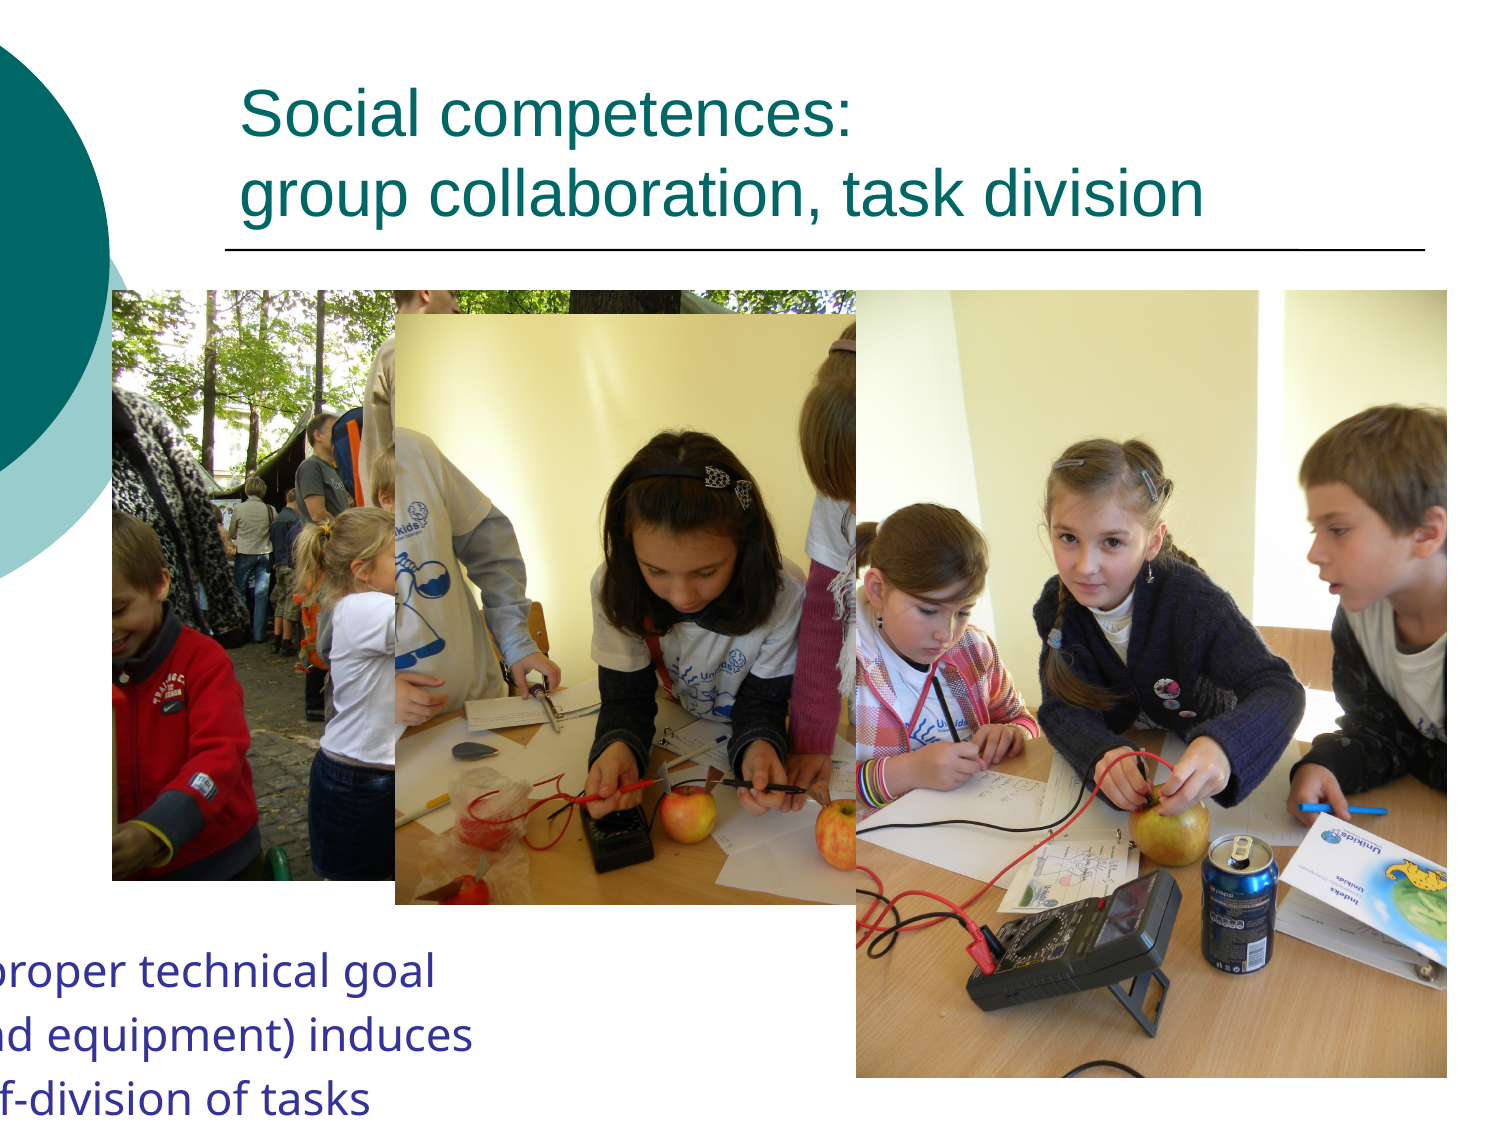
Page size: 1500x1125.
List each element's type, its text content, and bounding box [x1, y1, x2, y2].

picture [112, 290, 1447, 1078]
text_box A proper technical goal (and equipment) induces self-division of tasks [0, 934, 701, 1125]
title Social competences: group collaboration, task division [224, 49, 1425, 237]
